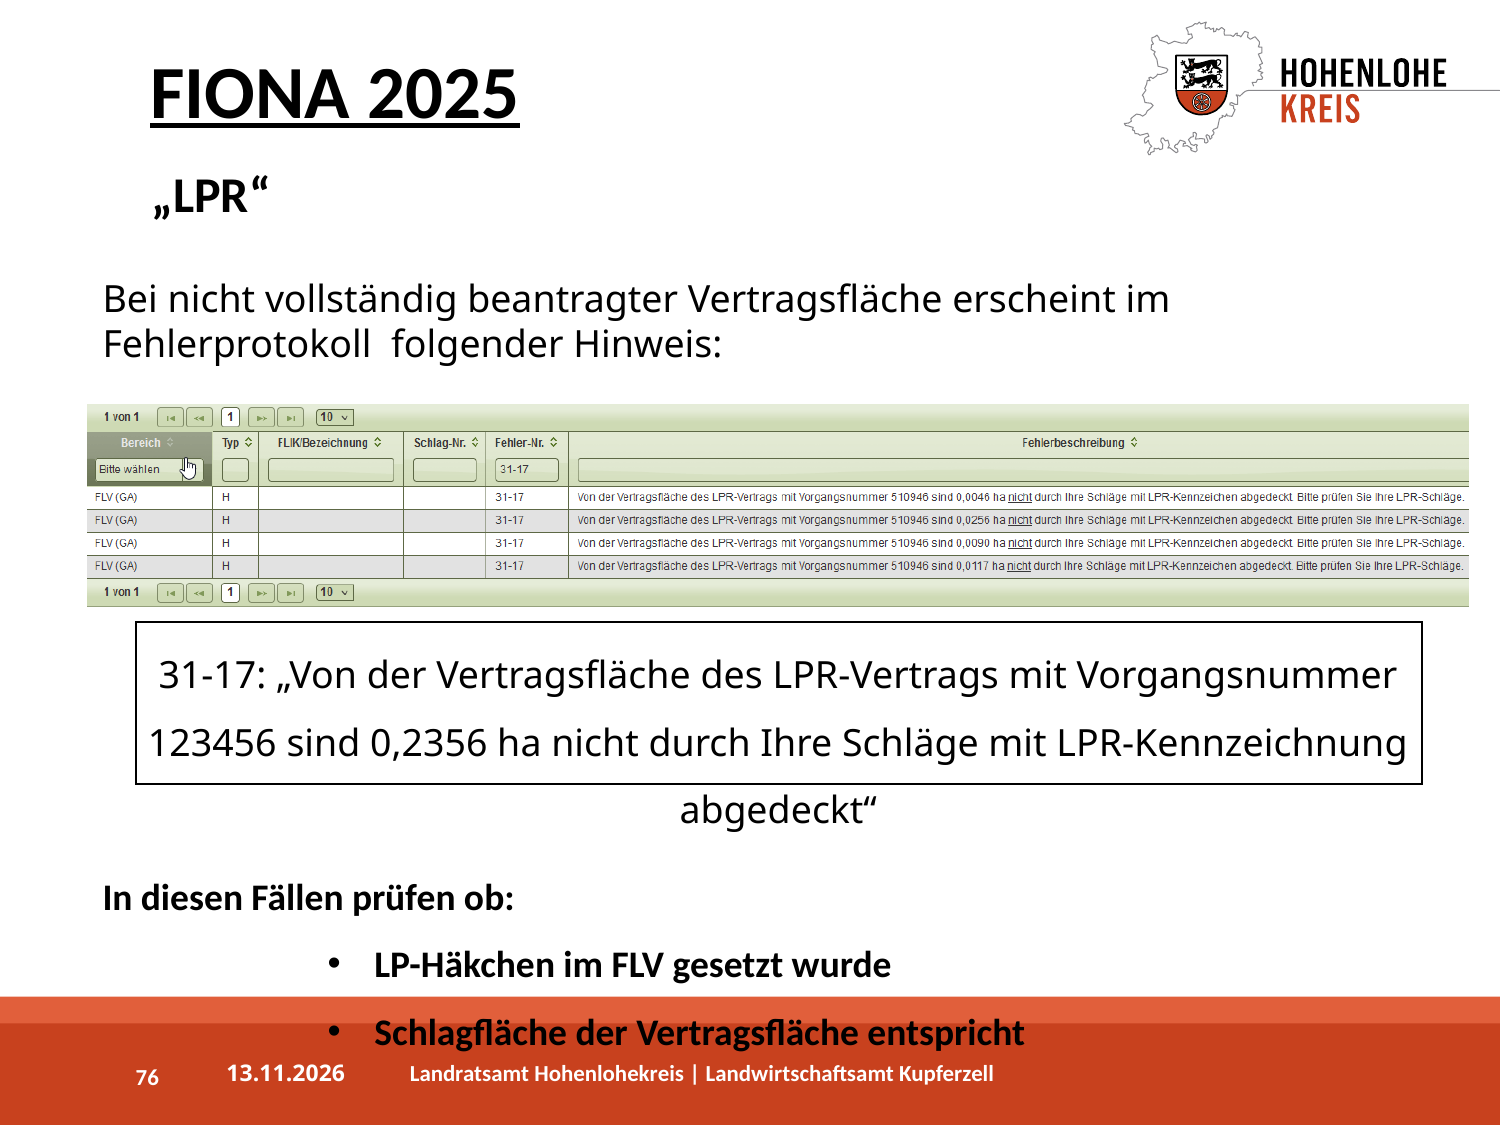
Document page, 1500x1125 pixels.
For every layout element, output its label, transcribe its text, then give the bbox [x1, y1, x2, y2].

text_box FIONA 2025 [135, 35, 956, 141]
text_box [135, 621, 1423, 785]
picture [87, 404, 1469, 607]
text_box „LPR“ [136, 155, 286, 230]
text_box Bei nicht vollständig beantragter Vertragsfläche erscheint im Fehlerprotokoll folgender Hinweis: [87, 267, 1285, 373]
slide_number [226, 1061, 380, 1090]
text_box 31-17: „Von der Vertragsfläche des LPR-Vertrags mit Vorgangsnummer 123456 sind 0,2356 ha nicht durch Ihre Schläge mit LPR-Kennzeichnung abgedeckt“ In diesen Fällen prüfen ob: LP-Häkchen im FLV gesetzt wurde Schlagfläche der Vertragsfläche entspricht [87, 621, 1469, 1061]
slide_number 76 [135, 1061, 203, 1090]
